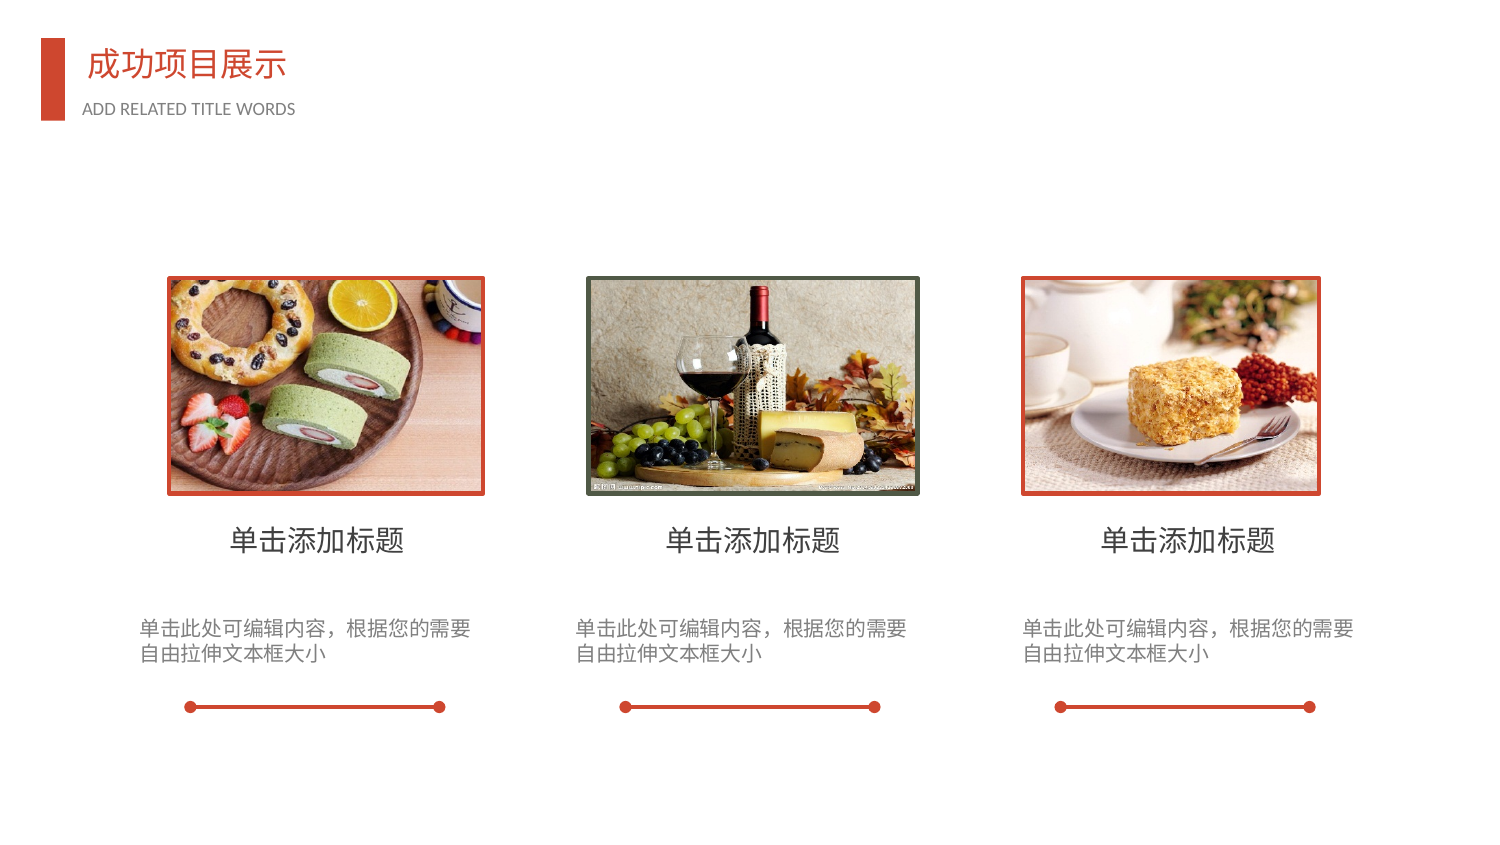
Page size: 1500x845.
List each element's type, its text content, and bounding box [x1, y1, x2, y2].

picture [1024, 279, 1318, 492]
text_box 单击此处可编辑内容，根据您的需要自由拉伸文本框大小 [564, 610, 934, 672]
text_box 单击此处可编辑内容，根据您的需要自由拉伸文本框大小 [128, 610, 490, 702]
picture [590, 279, 916, 492]
text_box 单击添加标题 [1088, 516, 1288, 563]
text_box 单击此处可编辑内容，根据您的需要自由拉伸文本框大小 [1011, 610, 1376, 672]
picture [170, 279, 482, 492]
text_box 单击添加标题 [217, 516, 417, 563]
text_box 单击添加标题 [653, 516, 853, 563]
